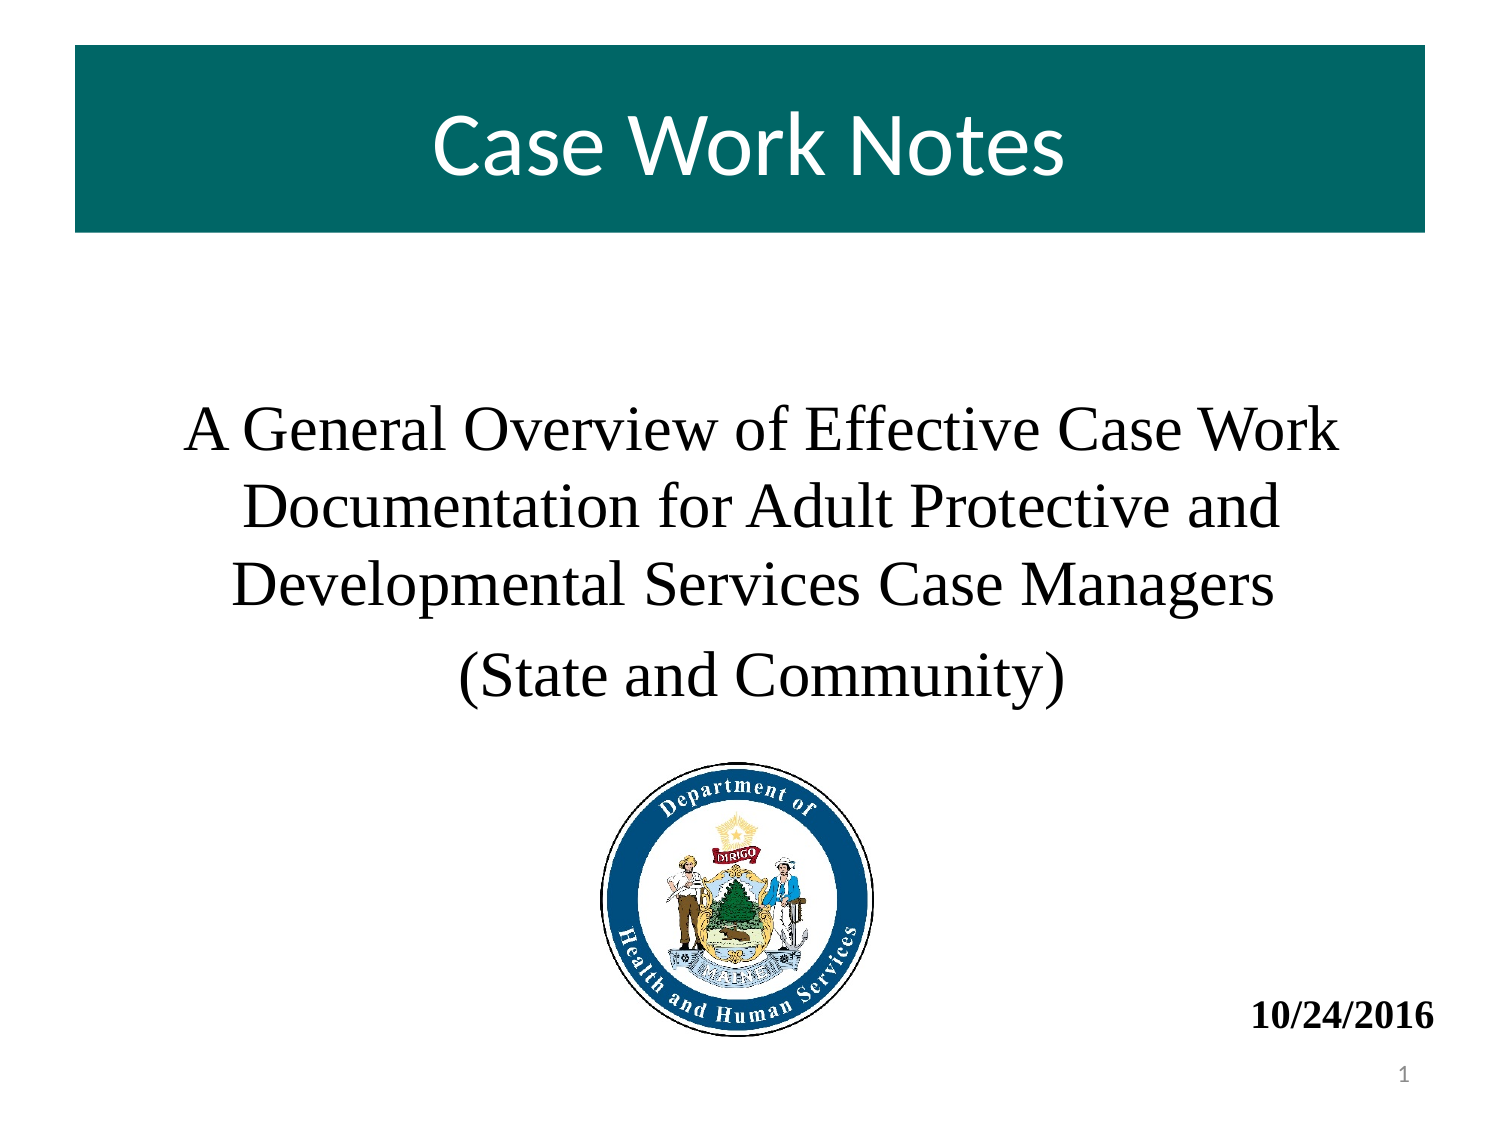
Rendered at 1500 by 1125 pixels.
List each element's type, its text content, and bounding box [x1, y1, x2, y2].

list A General Overview of Effective Case Work Documentation for Adult Protective and Developmental Services Case Managers (State and Community) 10/24/2016 [75, 287, 1450, 1050]
slide_number 1 [1074, 1042, 1425, 1103]
picture [599, 762, 874, 1037]
title Case Work Notes [75, 45, 1425, 233]
